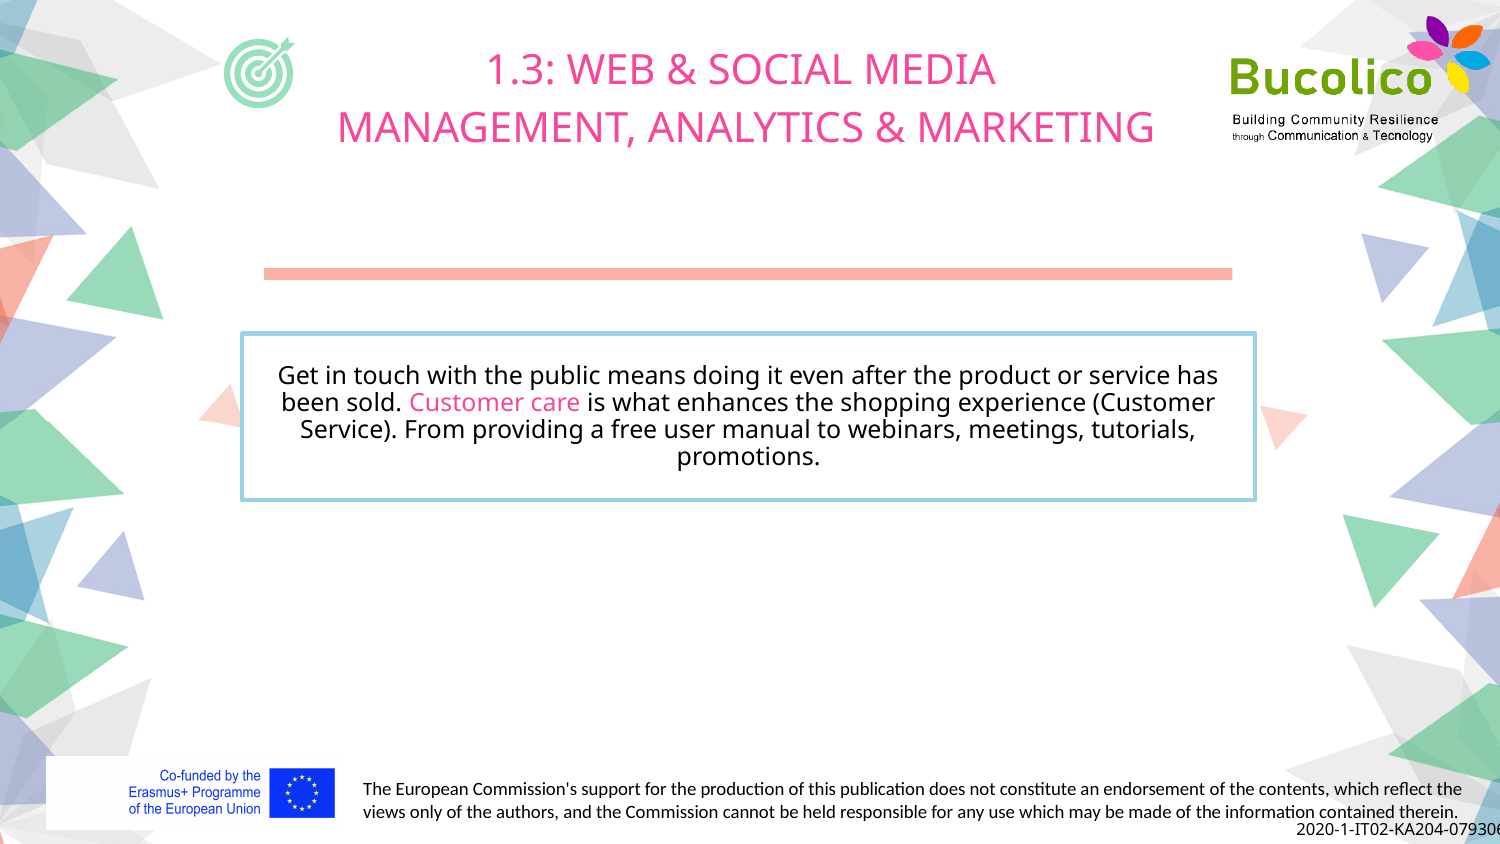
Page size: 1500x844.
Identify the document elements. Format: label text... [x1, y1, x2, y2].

text_box [262, 266, 1235, 282]
text_box The European Commission's support for the production of this publication does not constitute an endorsement of the contents, which reflect the views only of the authors, and the Commission cannot be held responsible for any use which may be made of the information contained therein. [348, 769, 1486, 830]
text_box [239, 305, 1259, 529]
text_box 1.3: WEB & SOCIAL MEDIA MANAGEMENT, ANALYTICS & MARKETING [223, 49, 1210, 145]
text_box [221, 34, 298, 111]
picture [0, 0, 1500, 844]
